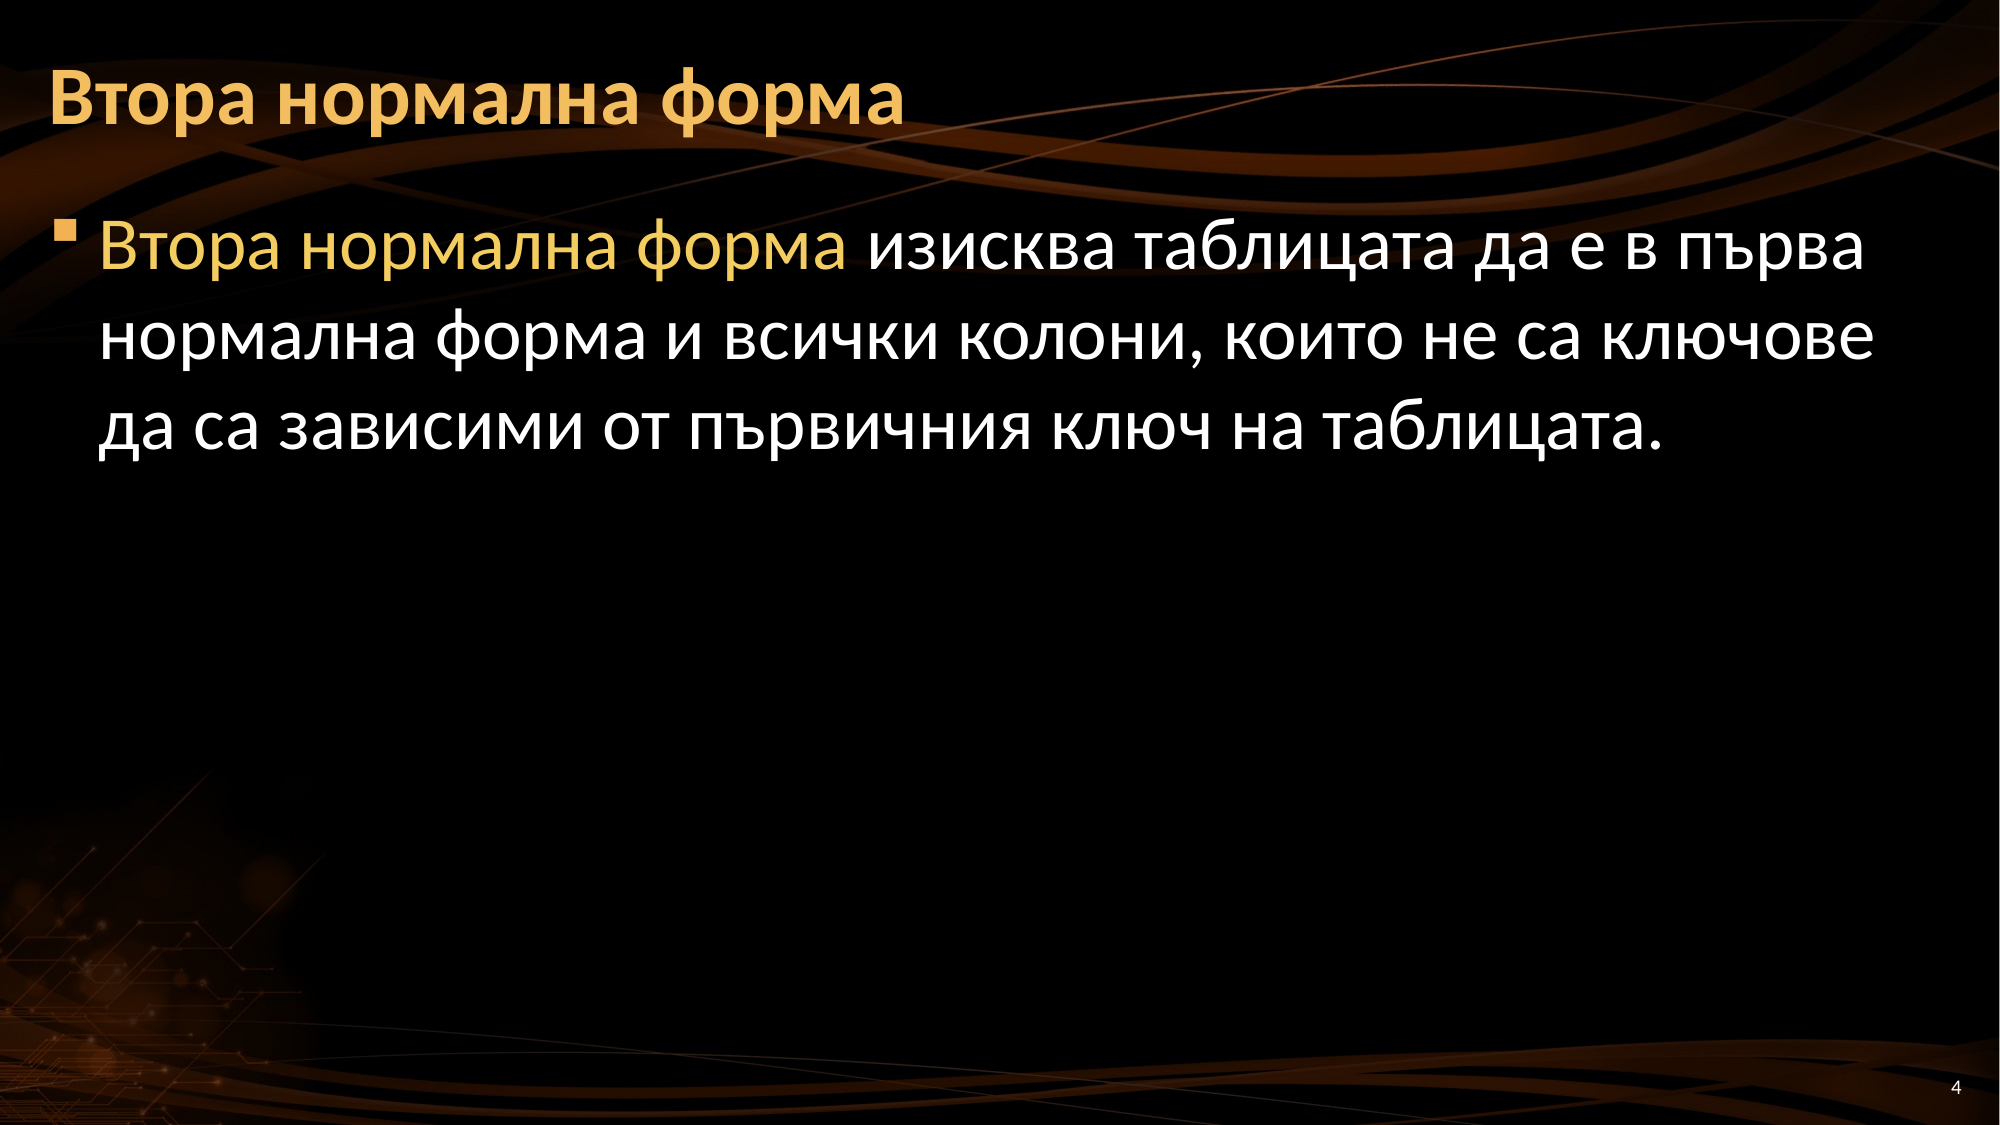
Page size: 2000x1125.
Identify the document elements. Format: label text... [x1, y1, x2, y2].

title Втора нормална форма [30, 6, 1968, 189]
slide_number 4 [1897, 1070, 1968, 1103]
picture [0, 0, 2000, 1125]
list Втора нормална форма изисква таблицата да е в първа нормална форма и всички колони, които не са ключове да са зависими от първичния ключ на таблицата. [31, 189, 1968, 513]
